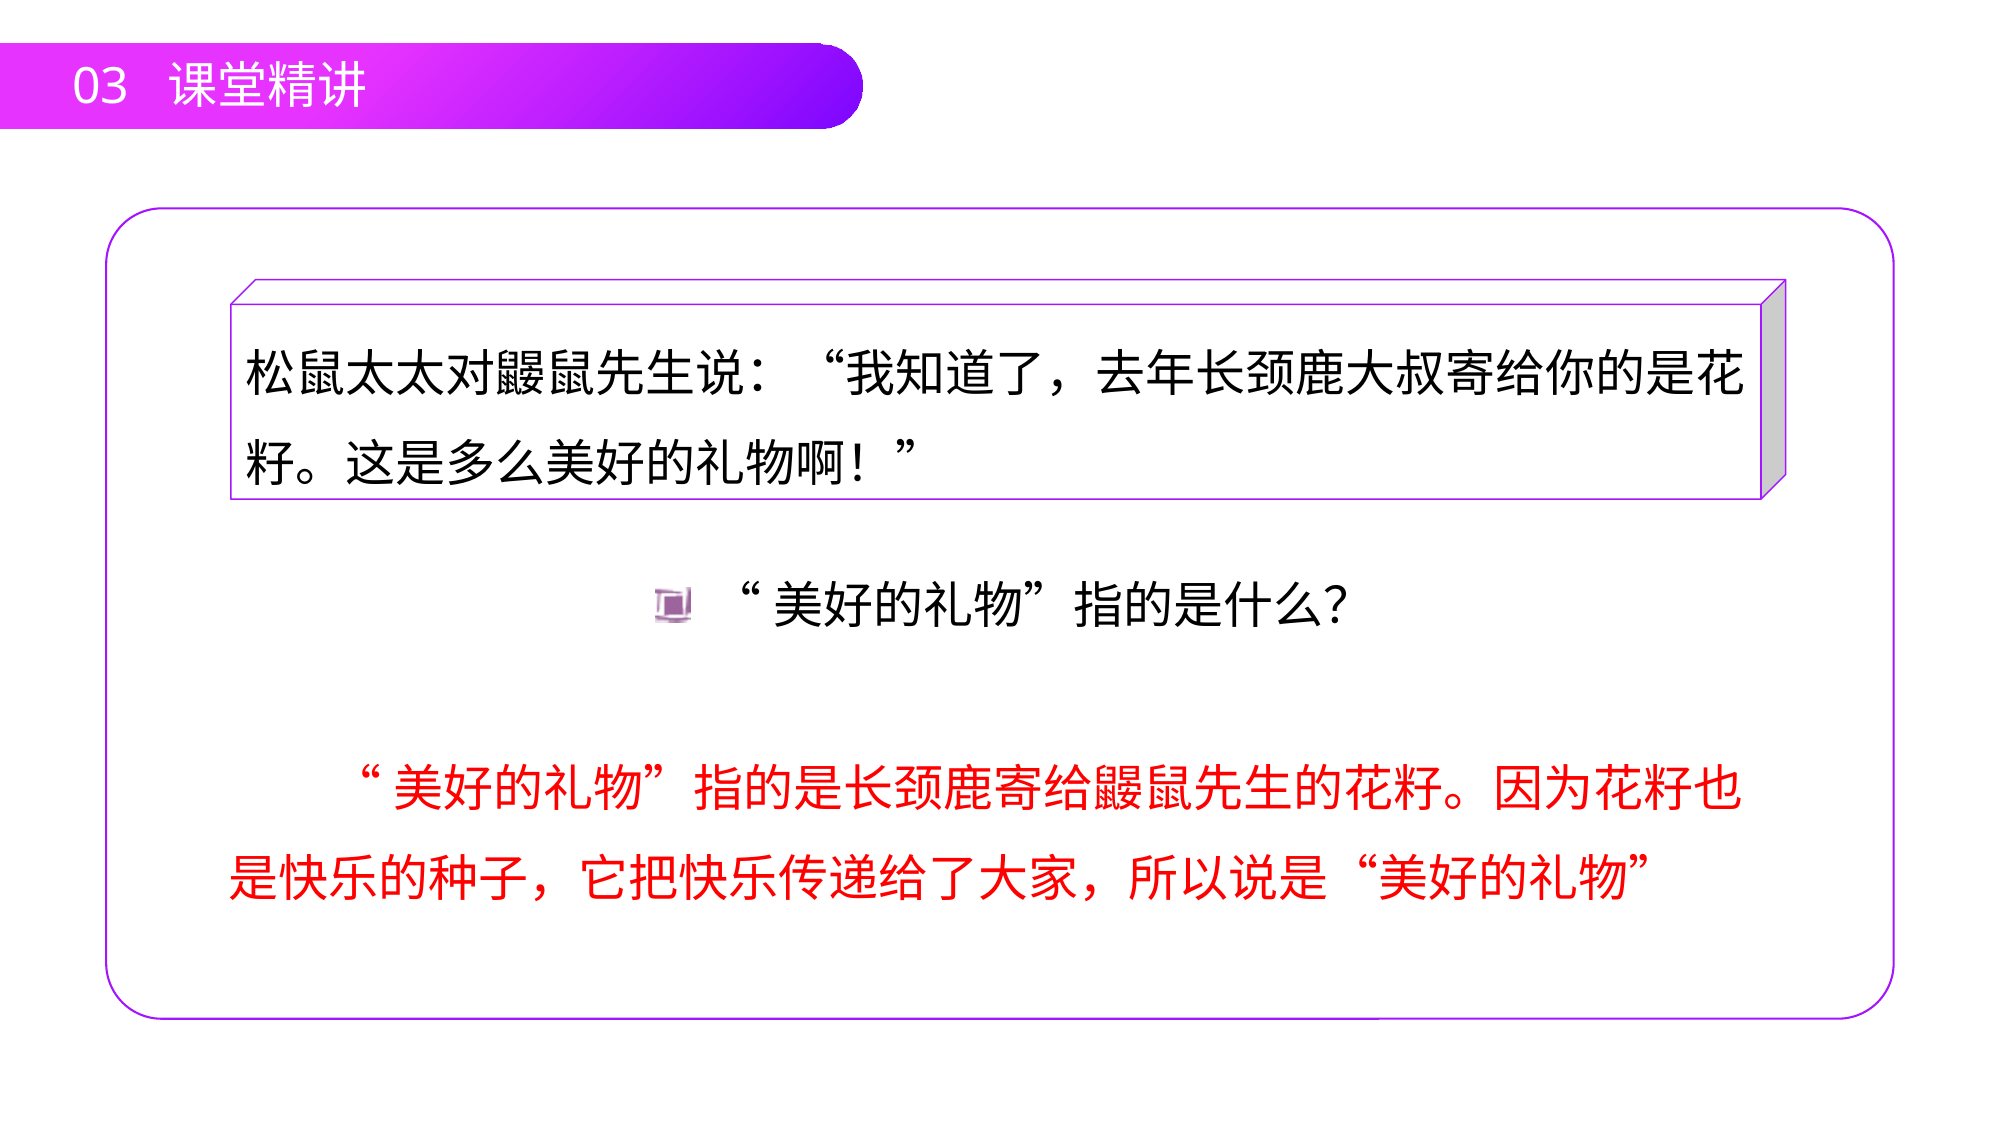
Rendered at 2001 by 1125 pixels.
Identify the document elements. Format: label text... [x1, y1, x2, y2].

picture [655, 587, 691, 623]
list 03 课堂精讲 [57, 52, 536, 123]
text_box 松鼠太太对鼹鼠先生说：“我知道了，去年长颈鹿大叔寄给你的是花籽。这是多么美好的礼物啊！” [230, 279, 1786, 500]
text_box “美好的礼物”指的是长颈鹿寄给鼹鼠先生的花籽。因为花籽也是快乐的种子，它把快乐传递给了大家，所以说是“美好的礼物” [213, 718, 1803, 914]
text_box “美好的礼物”指的是什么？ [640, 557, 1376, 650]
